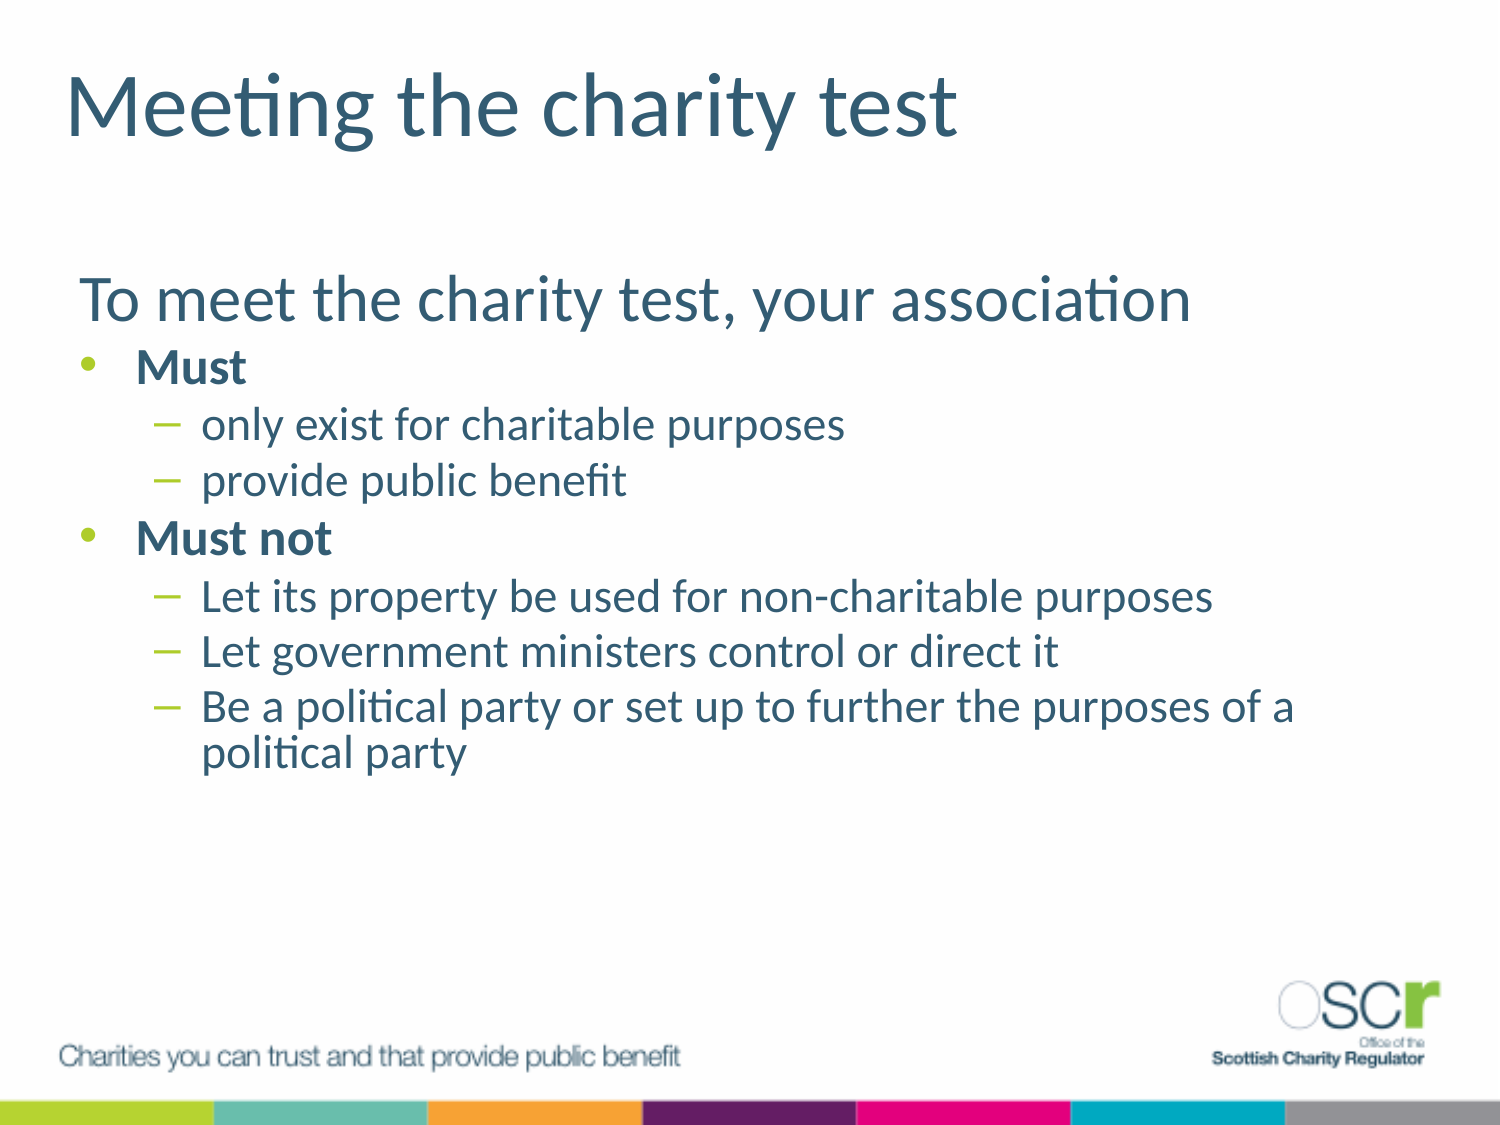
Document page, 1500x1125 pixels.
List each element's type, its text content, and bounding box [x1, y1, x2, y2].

picture [0, 0, 1500, 1125]
title Meeting the charity test [64, 45, 1442, 233]
list To meet the charity test, your association Must only exist for charitable purposes provide public benefit Must not Let its property be used for non-charitable purposes Let government ministers control or direct it Be a political party or set up to further the purposes of a political party [64, 262, 1442, 930]
